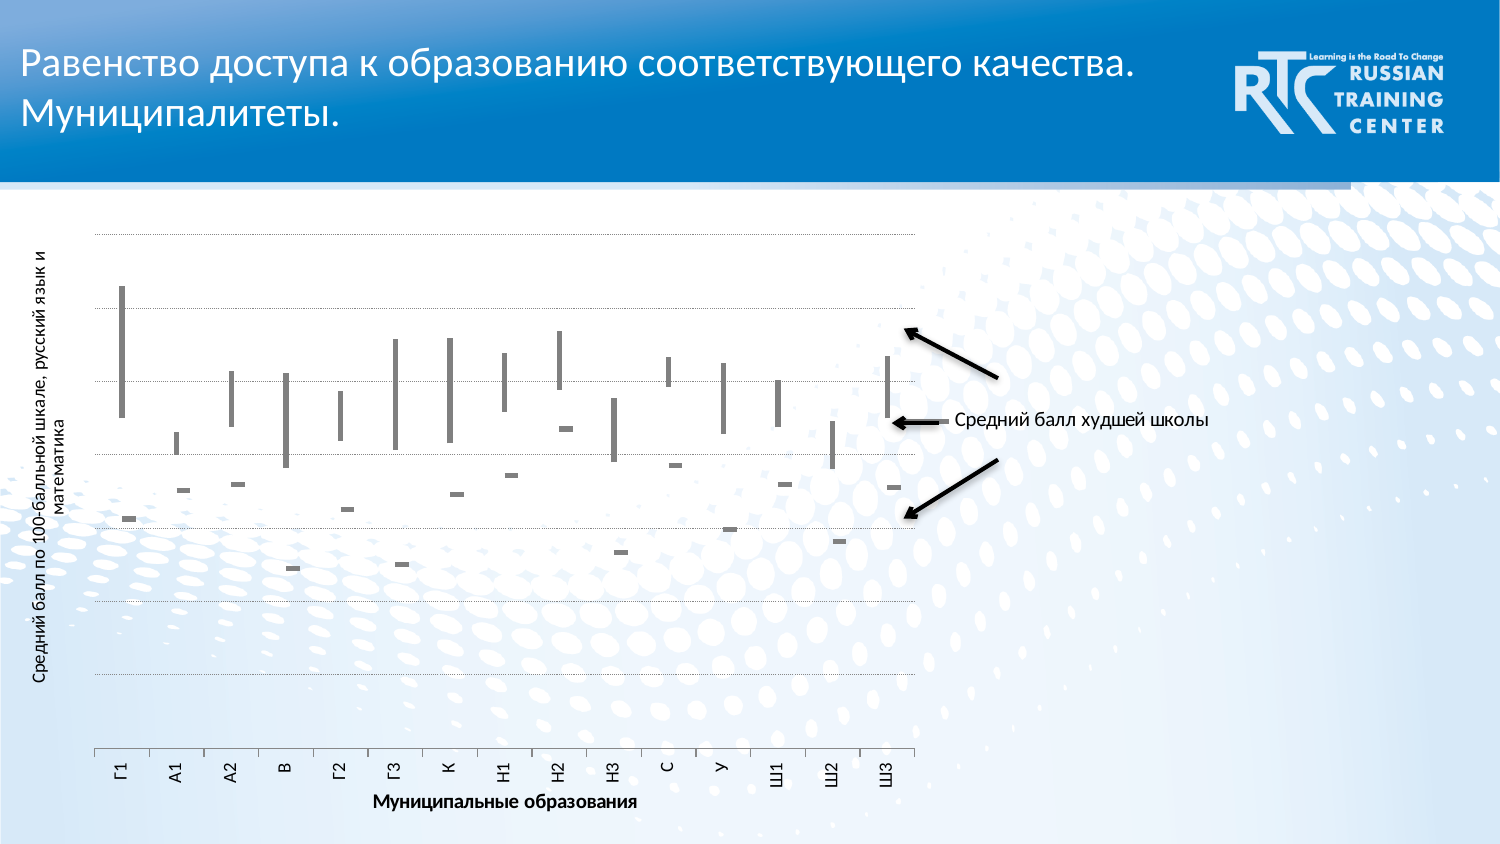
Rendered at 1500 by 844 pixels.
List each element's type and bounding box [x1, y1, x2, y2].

chart [17, 161, 1223, 820]
picture [0, 0, 1500, 844]
text_box [903, 459, 999, 519]
text_box [903, 328, 999, 379]
